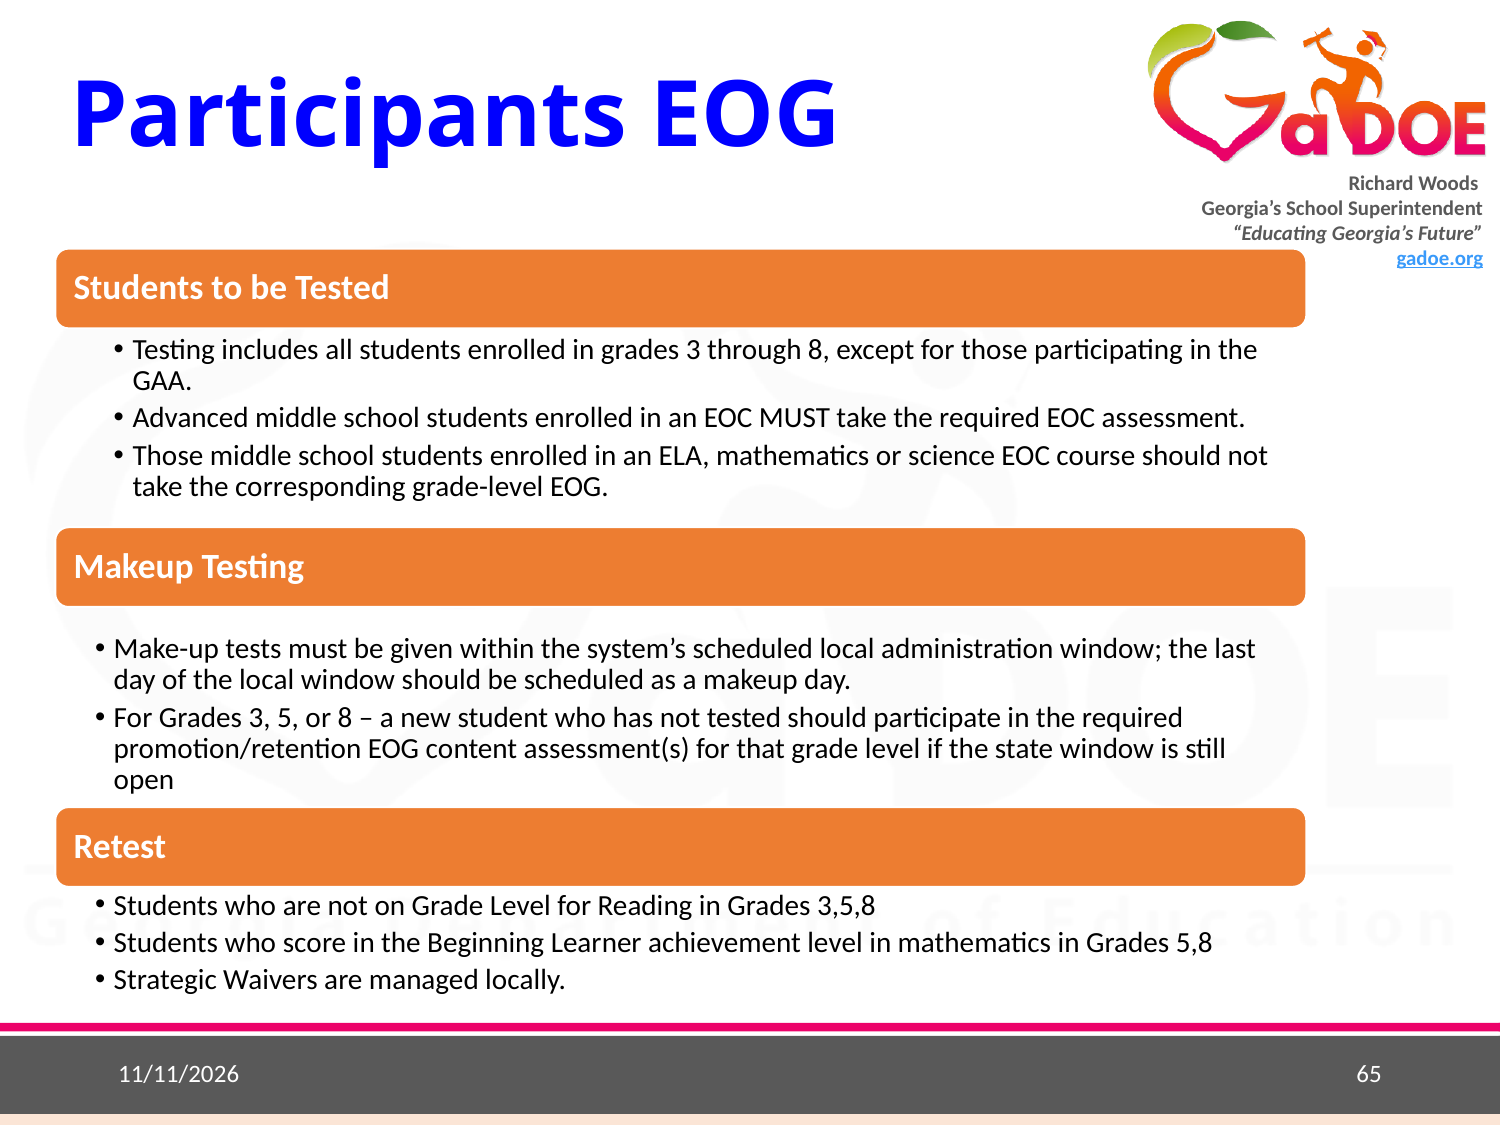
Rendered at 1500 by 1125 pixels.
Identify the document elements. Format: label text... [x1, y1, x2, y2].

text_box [55, 247, 1307, 1009]
picture [1135, 8, 1499, 164]
slide_number 65 [1059, 1042, 1397, 1103]
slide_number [103, 1042, 441, 1103]
picture [19, 235, 1473, 980]
title Participants EOG [55, 39, 1117, 195]
